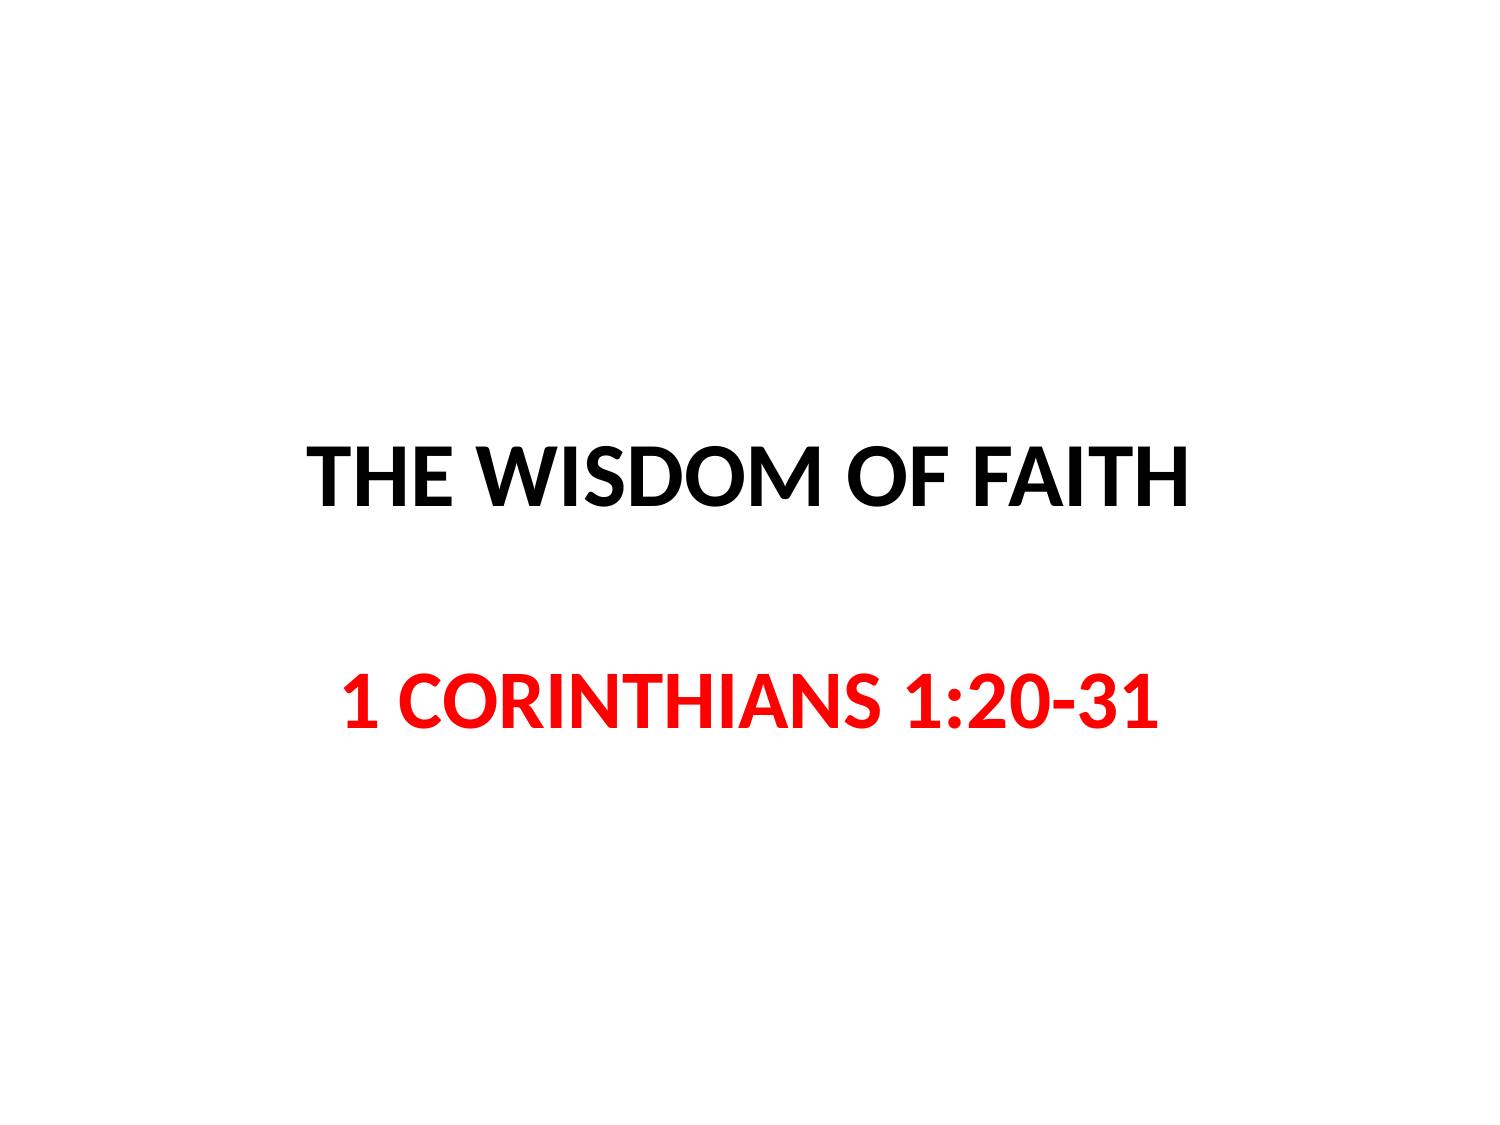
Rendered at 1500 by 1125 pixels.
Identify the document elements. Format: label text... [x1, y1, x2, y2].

subtitle 1 CORINTHIANS 1:20-31 [225, 637, 1275, 925]
title THE WISDOM OF FAITH [112, 349, 1388, 591]
